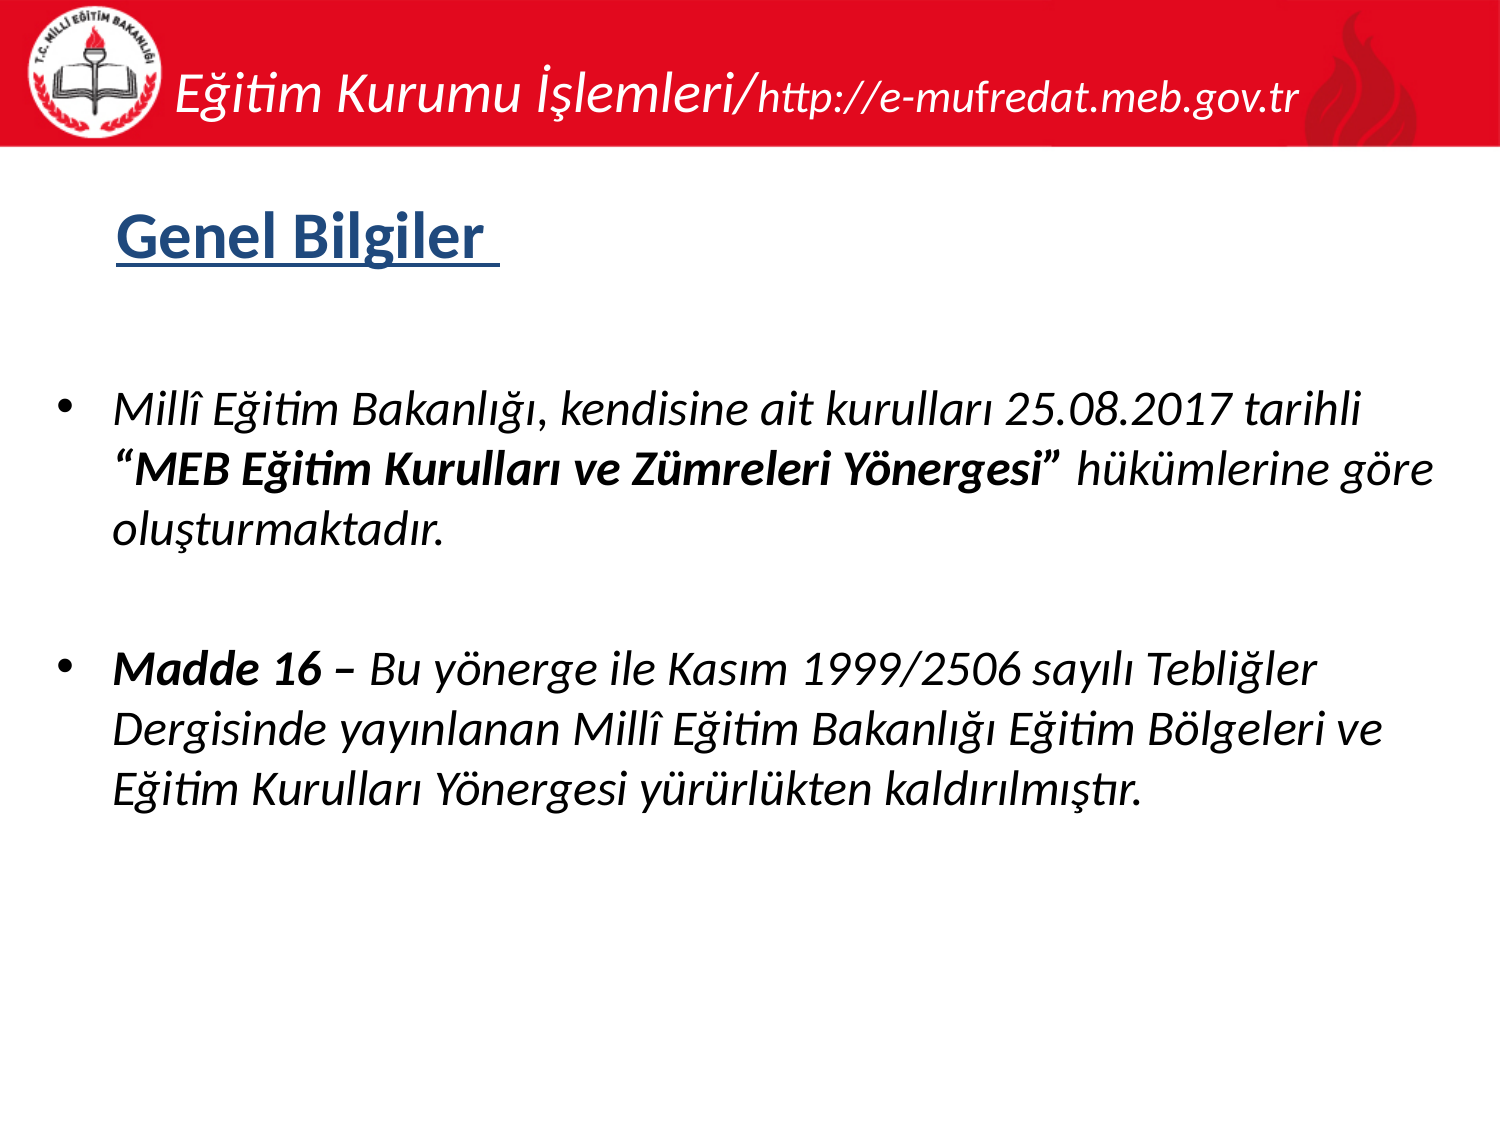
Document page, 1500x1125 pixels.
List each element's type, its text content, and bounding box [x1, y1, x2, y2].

title Eğitim Kurumu İşlemleri/http://e-mufredat.meb.gov.tr [53, 3, 1400, 149]
list Genel Bilgiler Millî Eğitim Bakanlığı, kendisine ait kurulları 25.08.2017 tarihli “MEB Eğitim Kurulları ve Zümreleri Yönergesi” hükümlerine göre oluşturmaktadır. Madde 16 – Bu yönerge ile Kasım 1999/2506 sayılı Tebliğler Dergisinde yayınlanan Millî Eğitim Bakanlığı Eğitim Bölgeleri ve Eğitim Kurulları Yönergesi yürürlükten kaldırılmıştır. [41, 184, 1471, 1094]
picture [0, 0, 1500, 1125]
